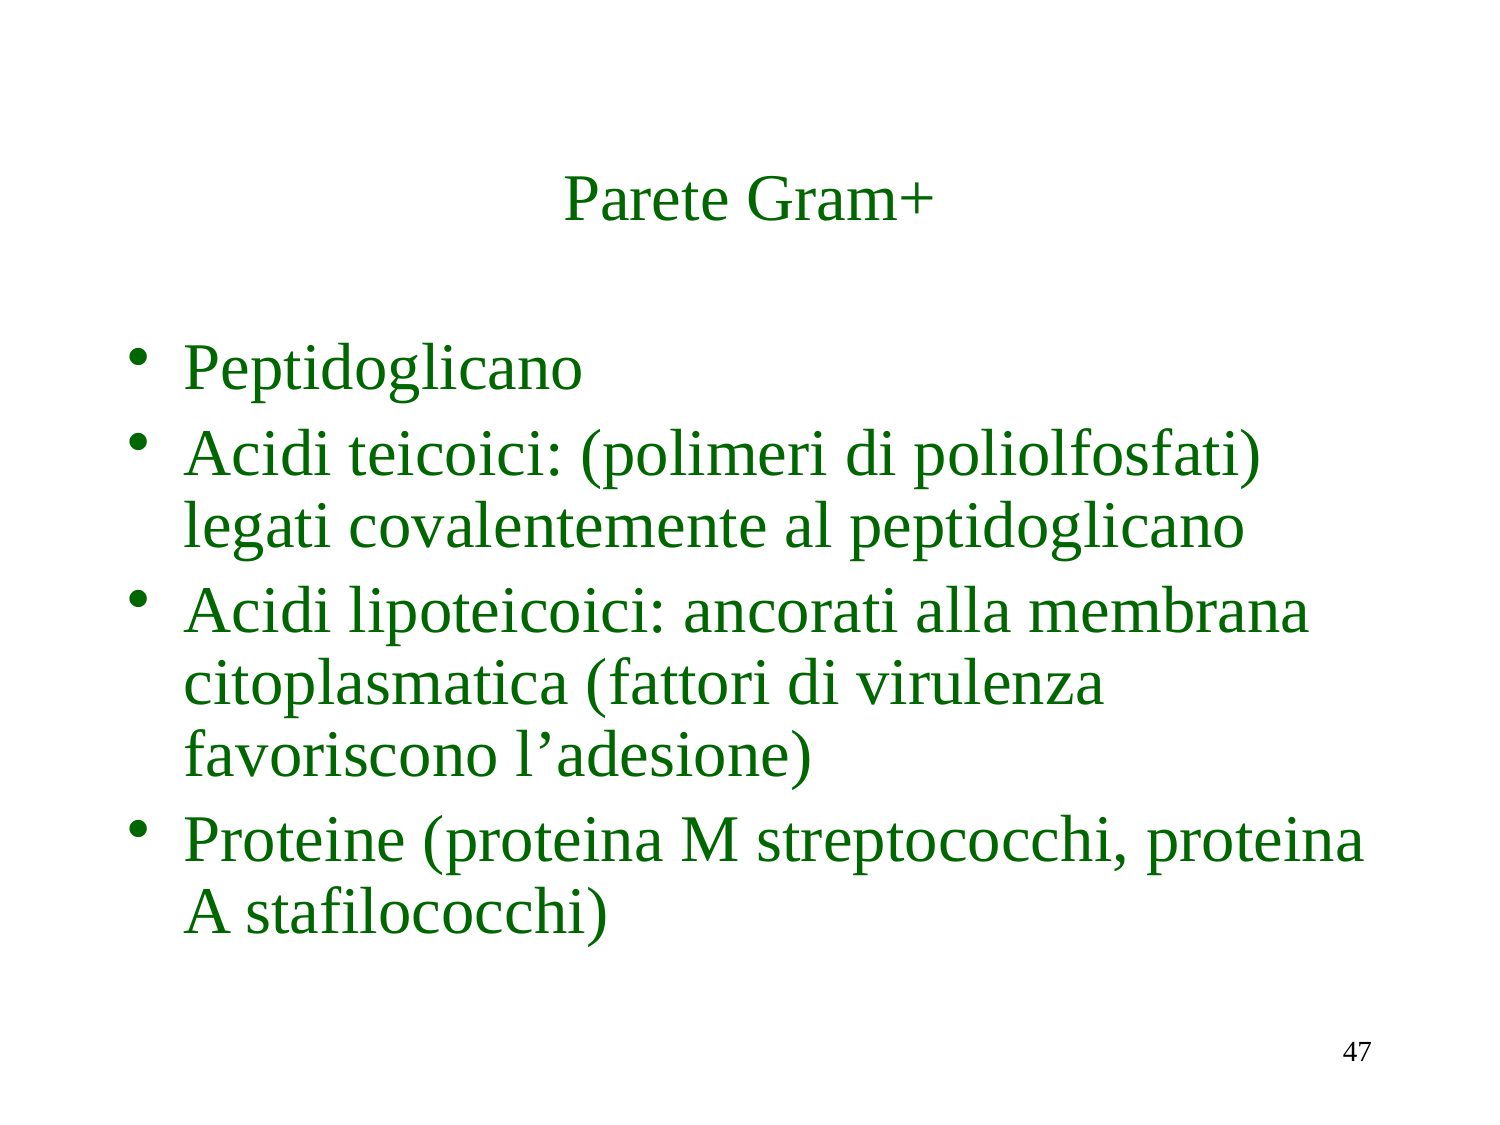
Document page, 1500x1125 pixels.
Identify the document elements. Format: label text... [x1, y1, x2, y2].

list Peptidoglicano Acidi teicoici: (polimeri di poliolfosfati) legati covalentemente al peptidoglicano Acidi lipoteicoici: ancorati alla membrana citoplasmatica (fattori di virulenza favoriscono l’adesione) Proteine (proteina M streptococchi, proteina A stafilococchi) [112, 324, 1388, 1001]
title Parete Gram+ [112, 99, 1388, 288]
slide_number 47 [1074, 1024, 1388, 1101]
